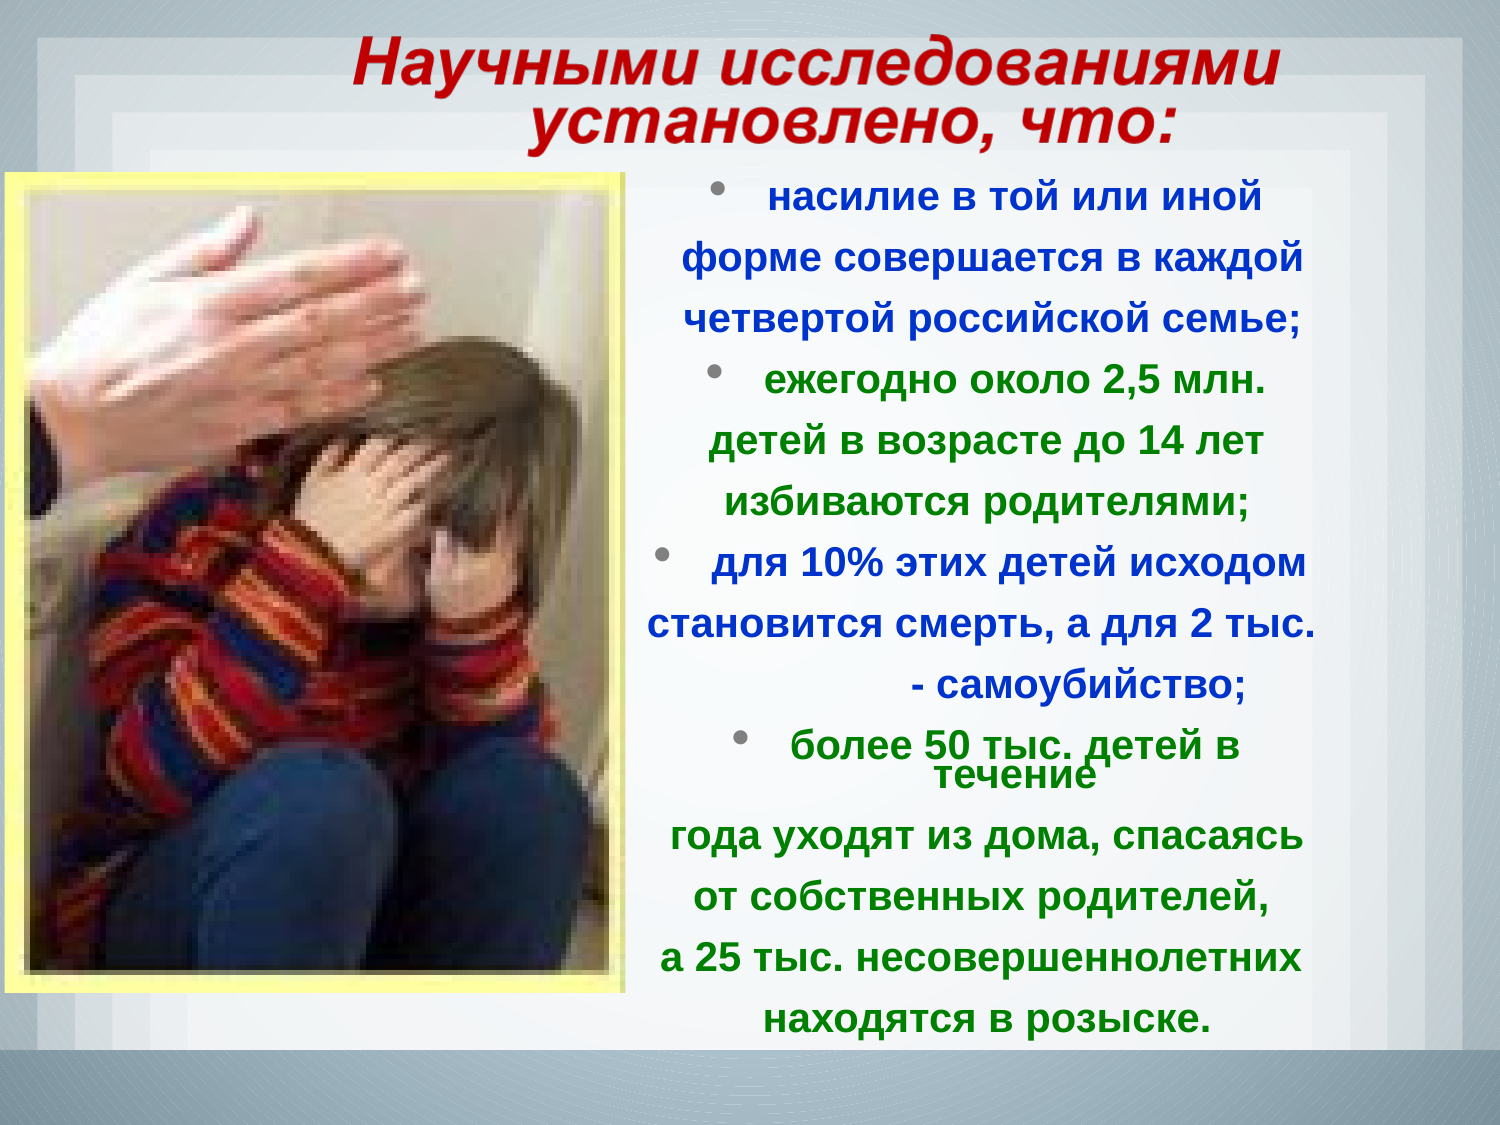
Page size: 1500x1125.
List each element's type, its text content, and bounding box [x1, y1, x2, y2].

text_box насилие в той или иной форме совершается в каждой четвертой российской семье; ежегодно около 2,5 млн. детей в возрасте до 14 лет избиваются родителями; для 10% этих детей исходом становится смерть, а для 2 тыс. - самоубийство; более 50 тыс. детей в течение года уходят из дома, спасаясь от собственных родителей, а 25 тыс. несовершеннолетних находятся в розыске. [630, 181, 1381, 1125]
picture [3, 0, 1321, 994]
